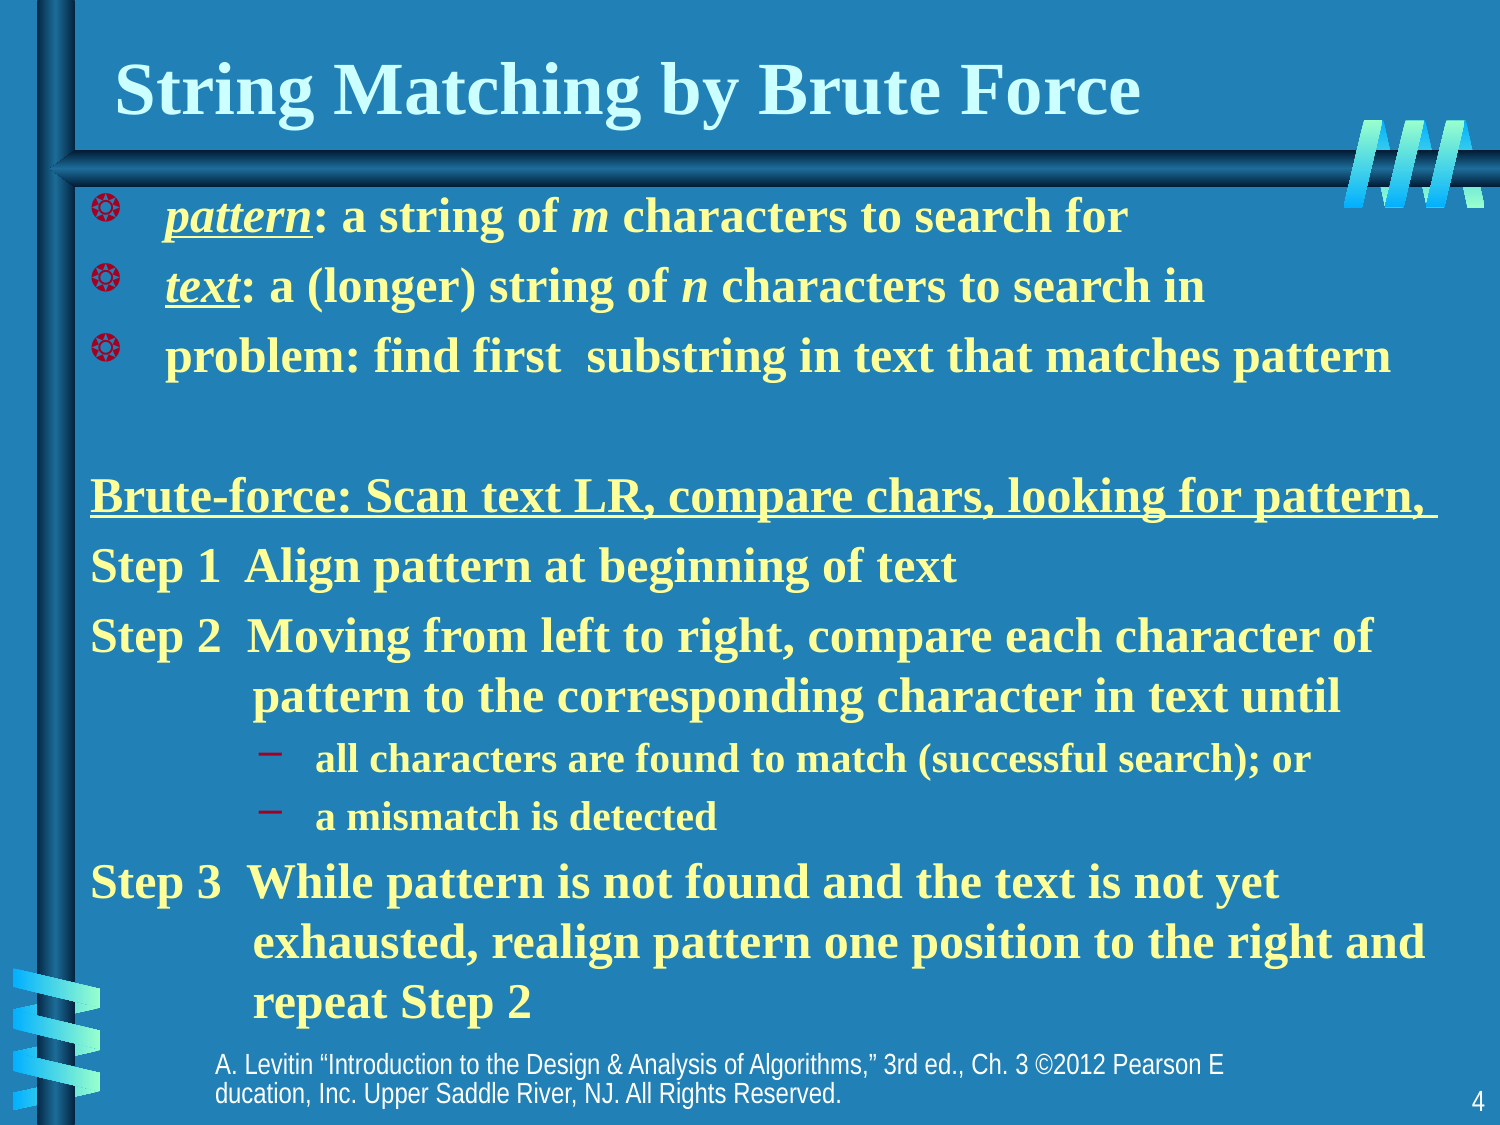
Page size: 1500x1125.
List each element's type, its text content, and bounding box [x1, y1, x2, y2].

footer A. Levitin “Introduction to the Design & Analysis of Algorithms,” 3rd ed., Ch. 3 ©2012 Pearson Education, Inc. Upper Saddle River, NJ. All Rights Reserved. [200, 1043, 1250, 1088]
title String Matching by Brute Force [99, 24, 1475, 138]
slide_number 4 [1187, 1074, 1500, 1125]
list pattern: a string of m characters to search for text: a (longer) string of n characters to search in problem: find first substring in text that matches pattern Brute-force: Scan text LR, compare chars, looking for pattern, Step 1 Align pattern at beginning of text Step 2 Moving from left to right, compare each character of pattern to the corresponding character in text until all characters are found to match (successful search); or a mismatch is detected Step 3 While pattern is not found and the text is not yet exhausted, realign pattern one position to the right and repeat Step 2 [75, 174, 1500, 1043]
